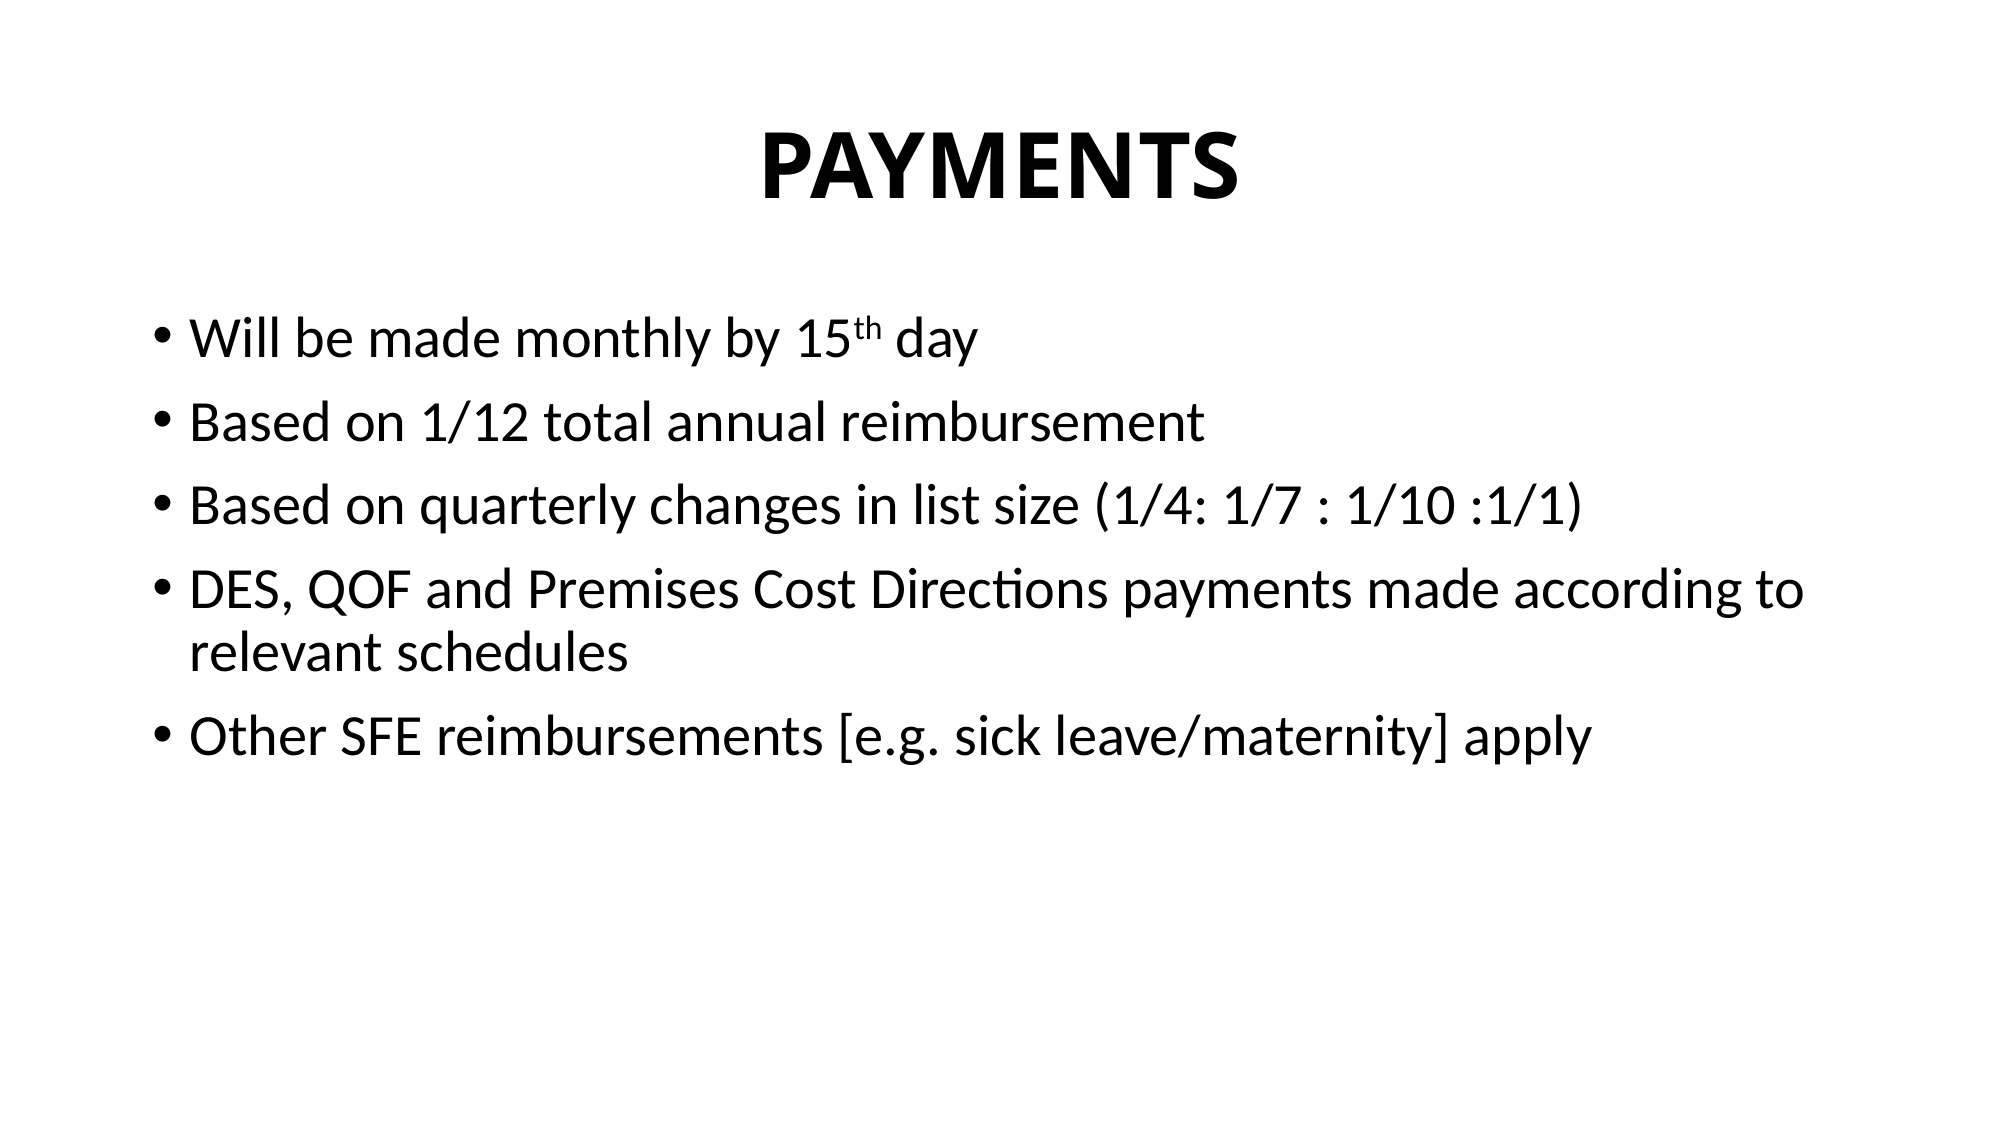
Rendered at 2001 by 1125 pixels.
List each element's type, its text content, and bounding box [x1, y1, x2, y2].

list Will be made monthly by 15th day Based on 1/12 total annual reimbursement Based on quarterly changes in list size (1/4: 1/7 : 1/10 :1/1) DES, QOF and Premises Cost Directions payments made according to relevant schedules Other SFE reimbursements [e.g. sick leave/maternity] apply [137, 299, 1863, 1014]
title PAYMENTS [137, 59, 1863, 278]
